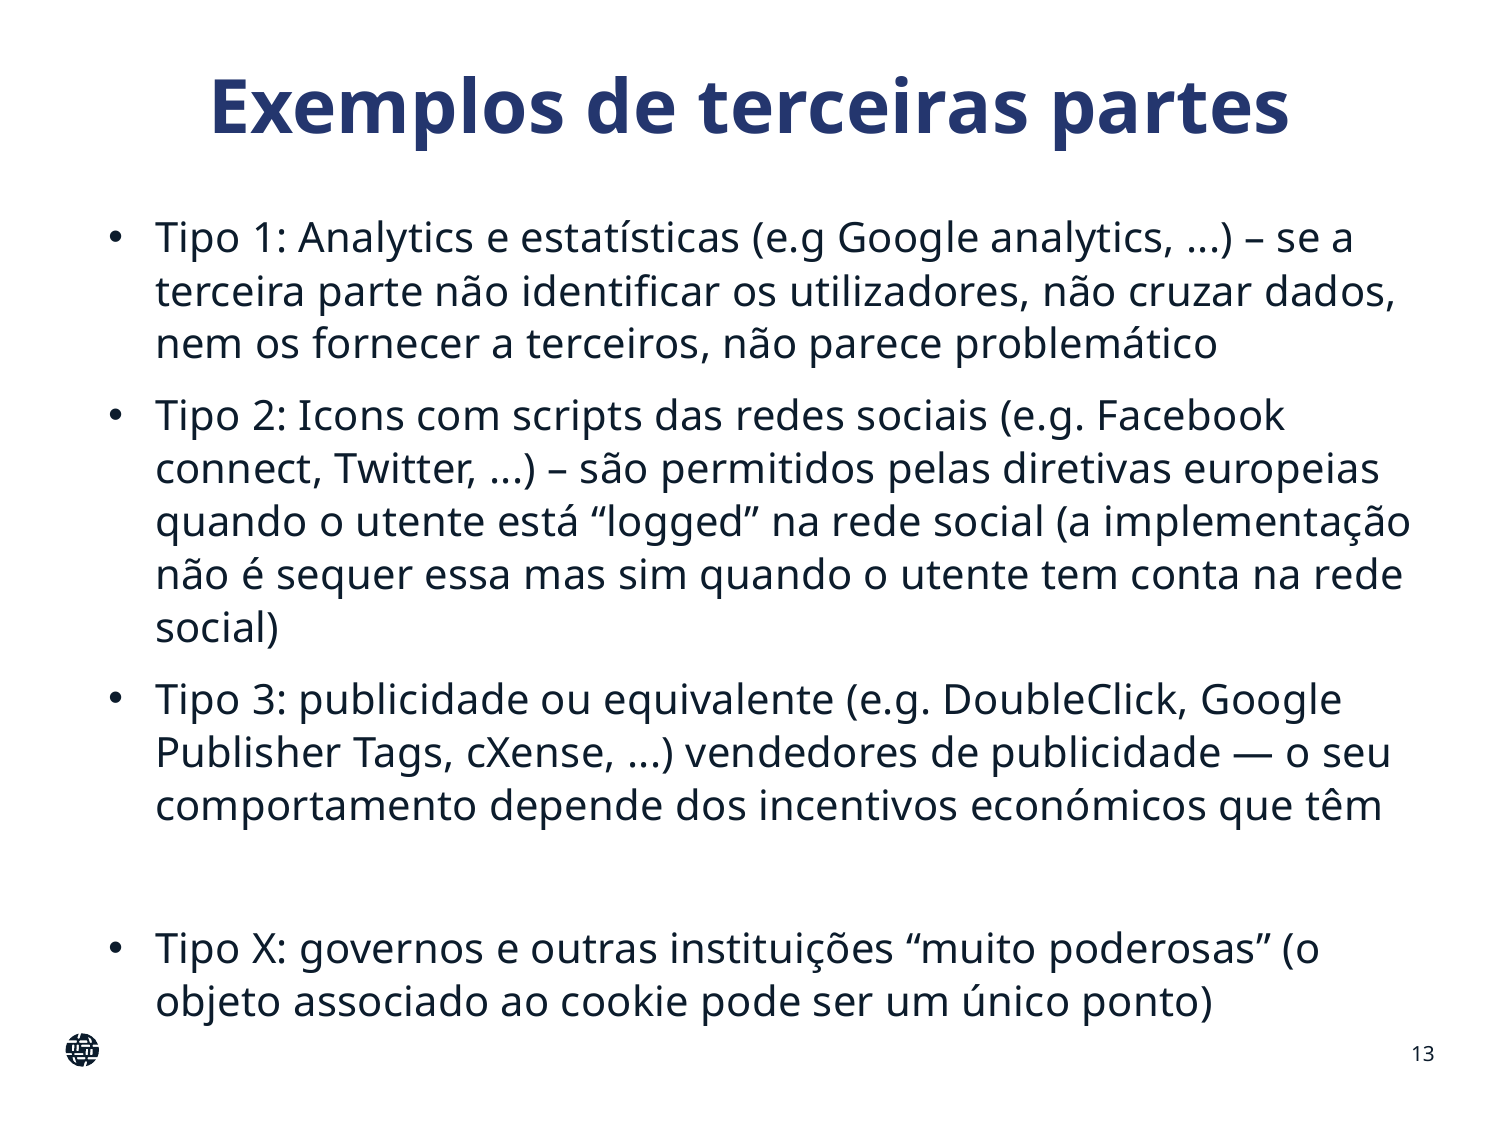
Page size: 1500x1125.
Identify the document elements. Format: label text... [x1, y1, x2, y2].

slide_number 13 [1097, 1041, 1435, 1069]
title Exemplos de terceiras partes [66, 51, 1435, 150]
list Tipo 1: Analytics e estatísticas (e.g Google analytics, ...) – se a terceira parte não identificar os utilizadores, não cruzar dados, nem os fornecer a terceiros, não parece problemático Tipo 2: Icons com scripts das redes sociais (e.g. Facebook connect, Twitter, ...) – são permitidos pelas diretivas europeias quando o utente está “logged” na rede social (a implementação não é sequer essa mas sim quando o utente tem conta na rede social) Tipo 3: publicidade ou equivalente (e.g. DoubleClick, Google Publisher Tags, cXense, ...) vendedores de publicidade — o seu comportamento depende dos incentivos económicos que têm Tipo X: governos e outras instituições “muito poderosas” (o objeto associado ao cookie pode ser um único ponto) [108, 208, 1435, 1041]
